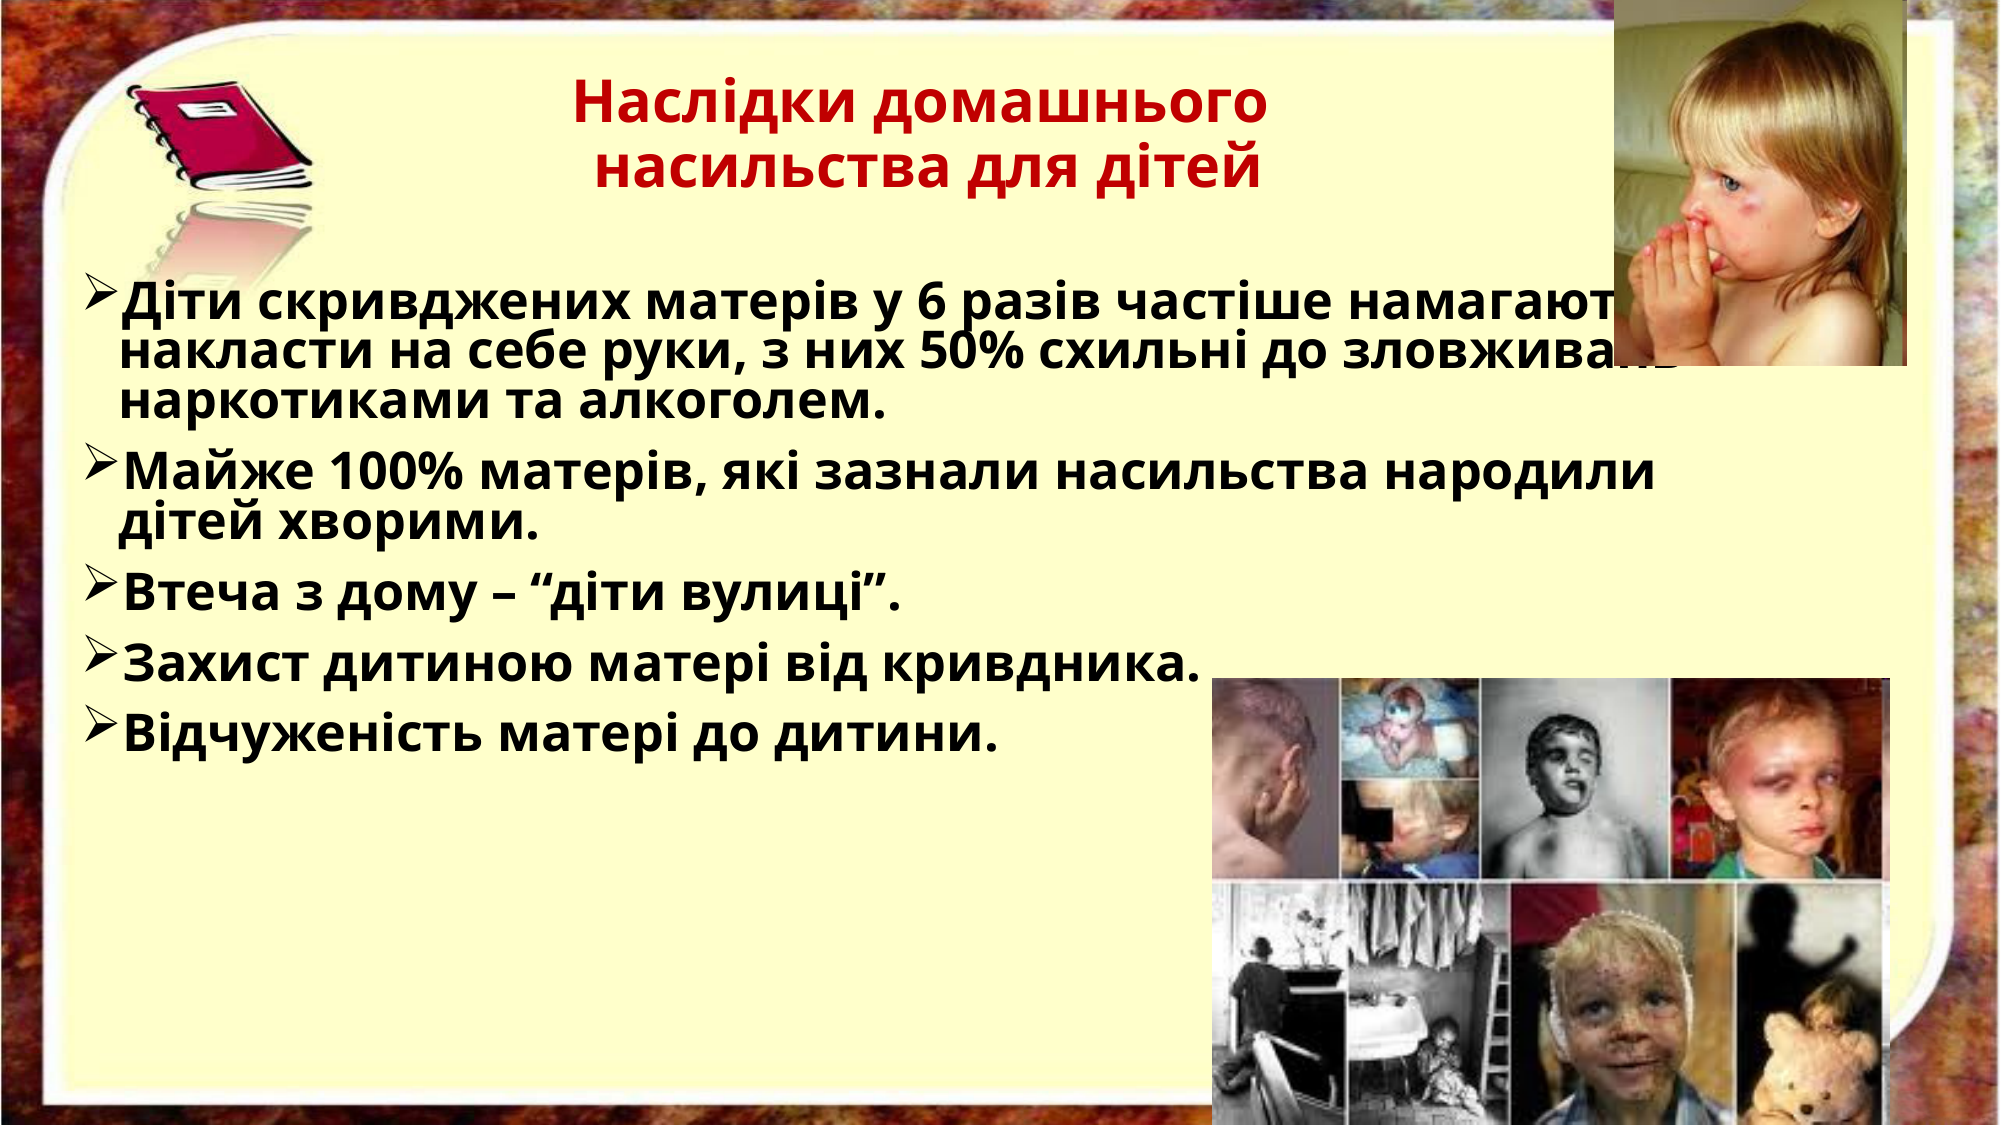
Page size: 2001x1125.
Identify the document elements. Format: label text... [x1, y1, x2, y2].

picture [0, 0, 2001, 1125]
list Діти скривджених матерів у 6 разів частіше намагаються накласти на себе руки, з них 50% схильні до зловживань наркотиками та алкоголем. Майже 100% матерів, які зазнали насильства народили дітей хворими. Втеча з дому – “діти вулиці”. Захист дитиною матері від кривдника. Відчуженість матері до дитини. [65, 271, 1791, 806]
title Наслідки домашнього насильства для дітей [491, 64, 1365, 208]
